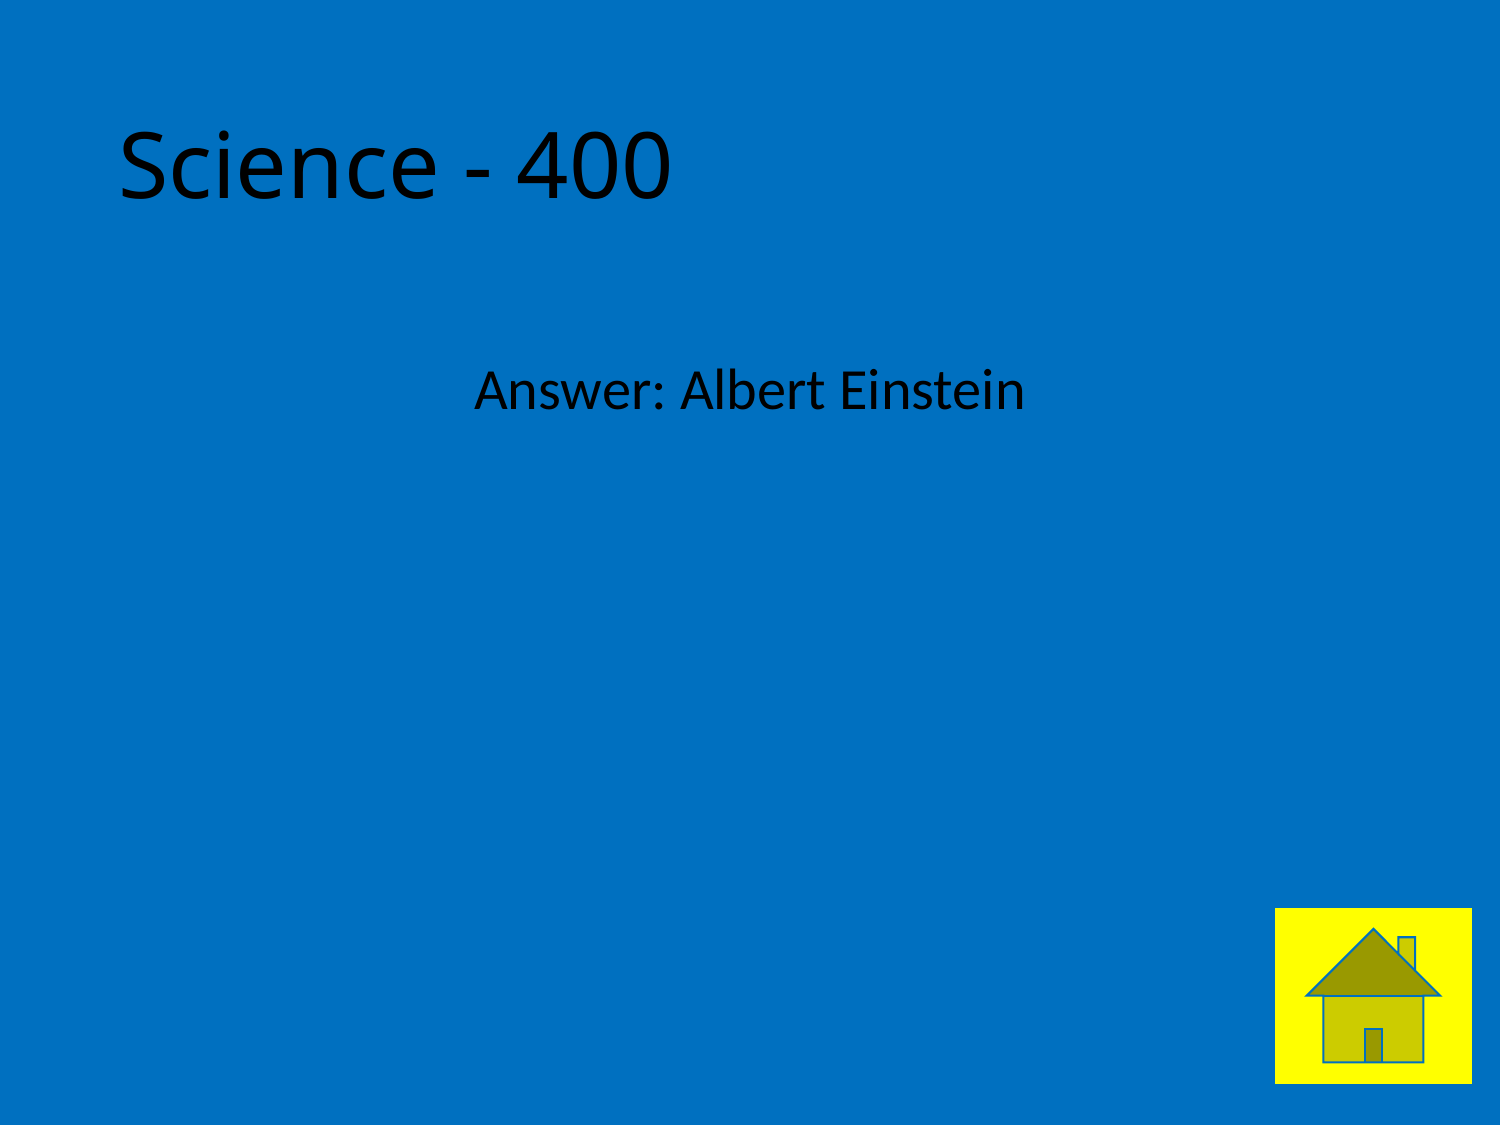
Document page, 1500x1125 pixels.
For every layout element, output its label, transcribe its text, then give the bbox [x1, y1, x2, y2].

text_box [1273, 906, 1474, 1086]
title Science - 400 [103, 59, 1397, 278]
list Answer: Albert Einstein [103, 351, 1397, 1014]
